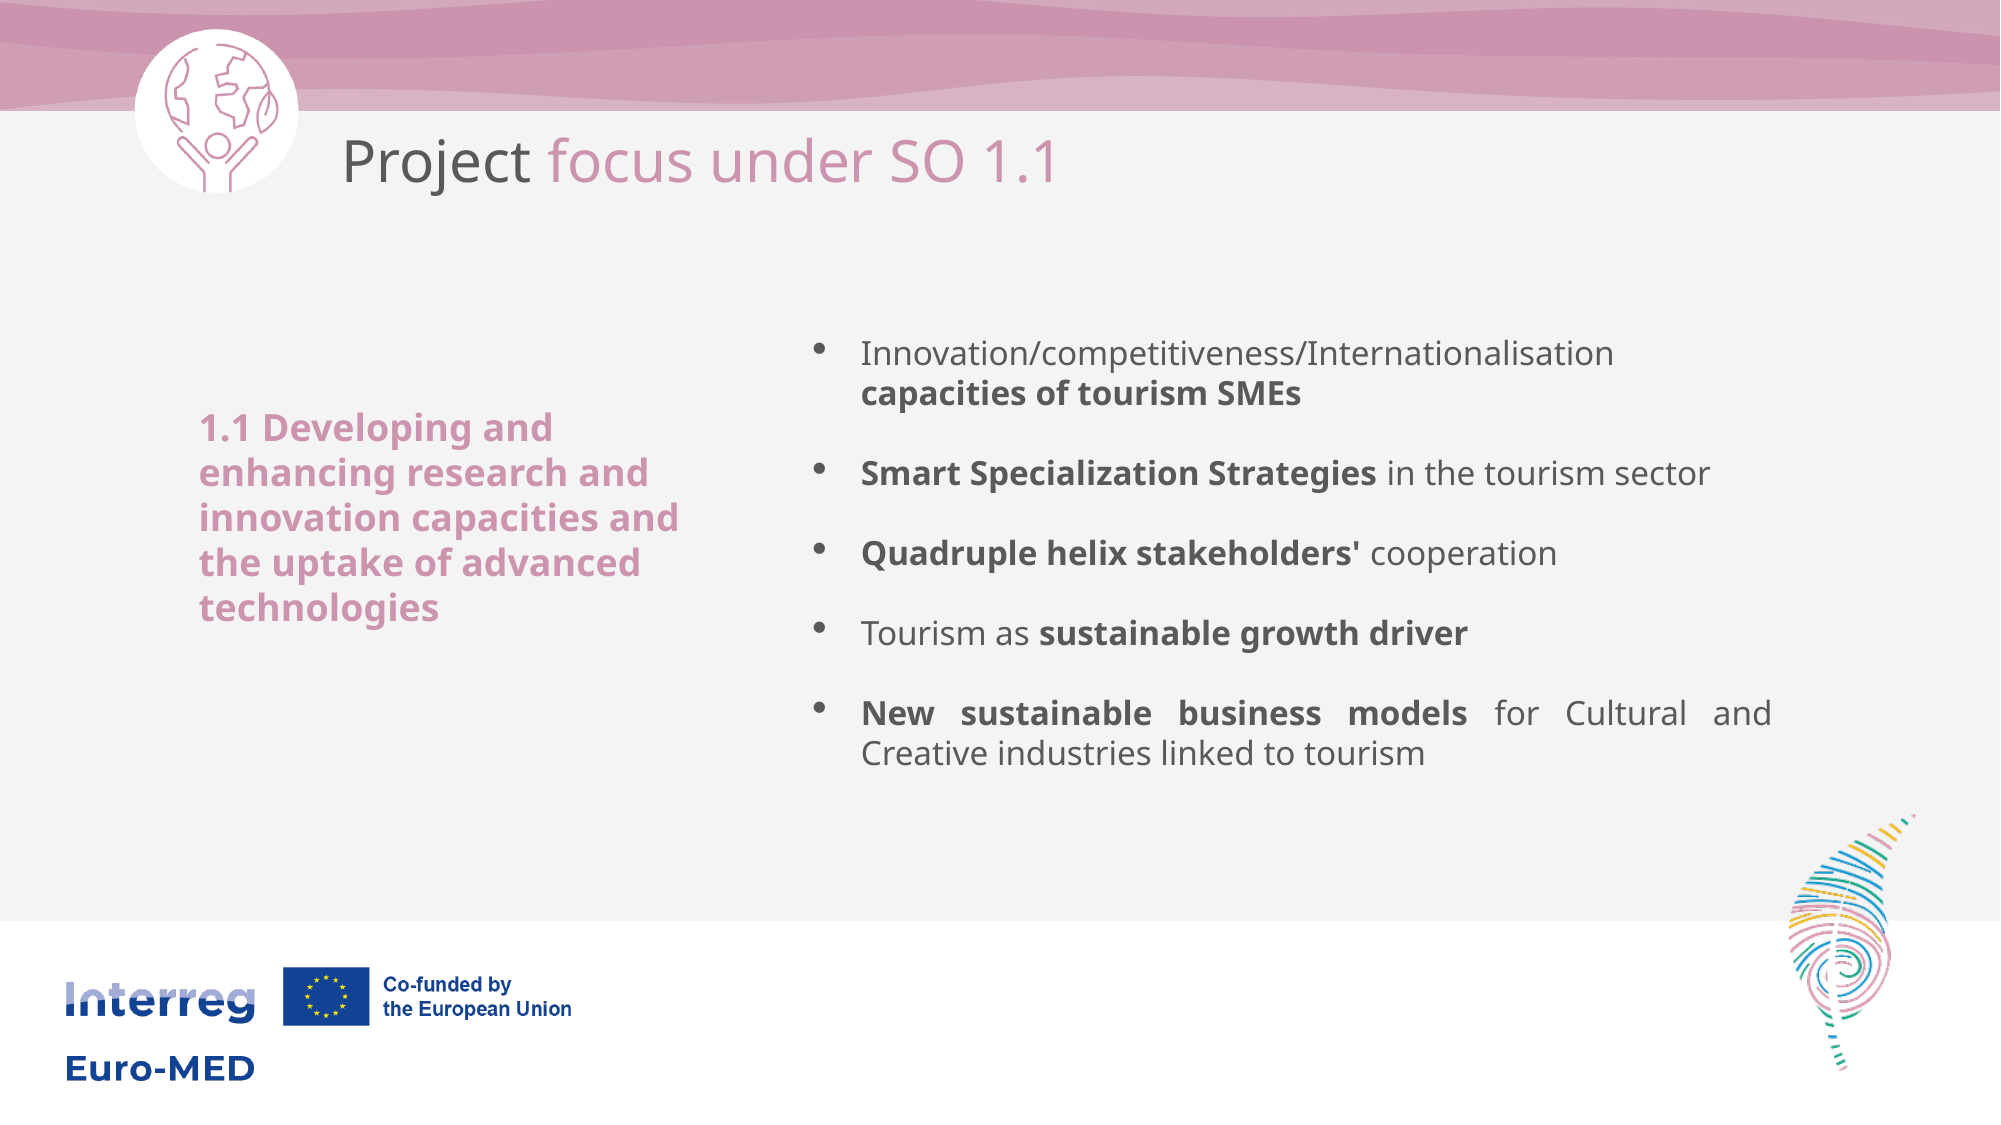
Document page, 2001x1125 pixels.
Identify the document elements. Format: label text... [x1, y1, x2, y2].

text_box 1.1 Developing and enhancing research and innovation capacities and the uptake of advanced technologies [183, 396, 705, 637]
text_box Project focus under SO 1.1 [326, 116, 1207, 202]
text_box Innovation/competitiveness/Internationalisation capacities of tourism SMEs Smart Specialization Strategies in the tourism sector Quadruple helix stakeholders' cooperation Tourism as sustainable growth driver New sustainable business models for Cultural and Creative industries linked to tourism [724, 325, 1788, 779]
picture [66, 965, 571, 1081]
picture [0, 0, 2000, 204]
